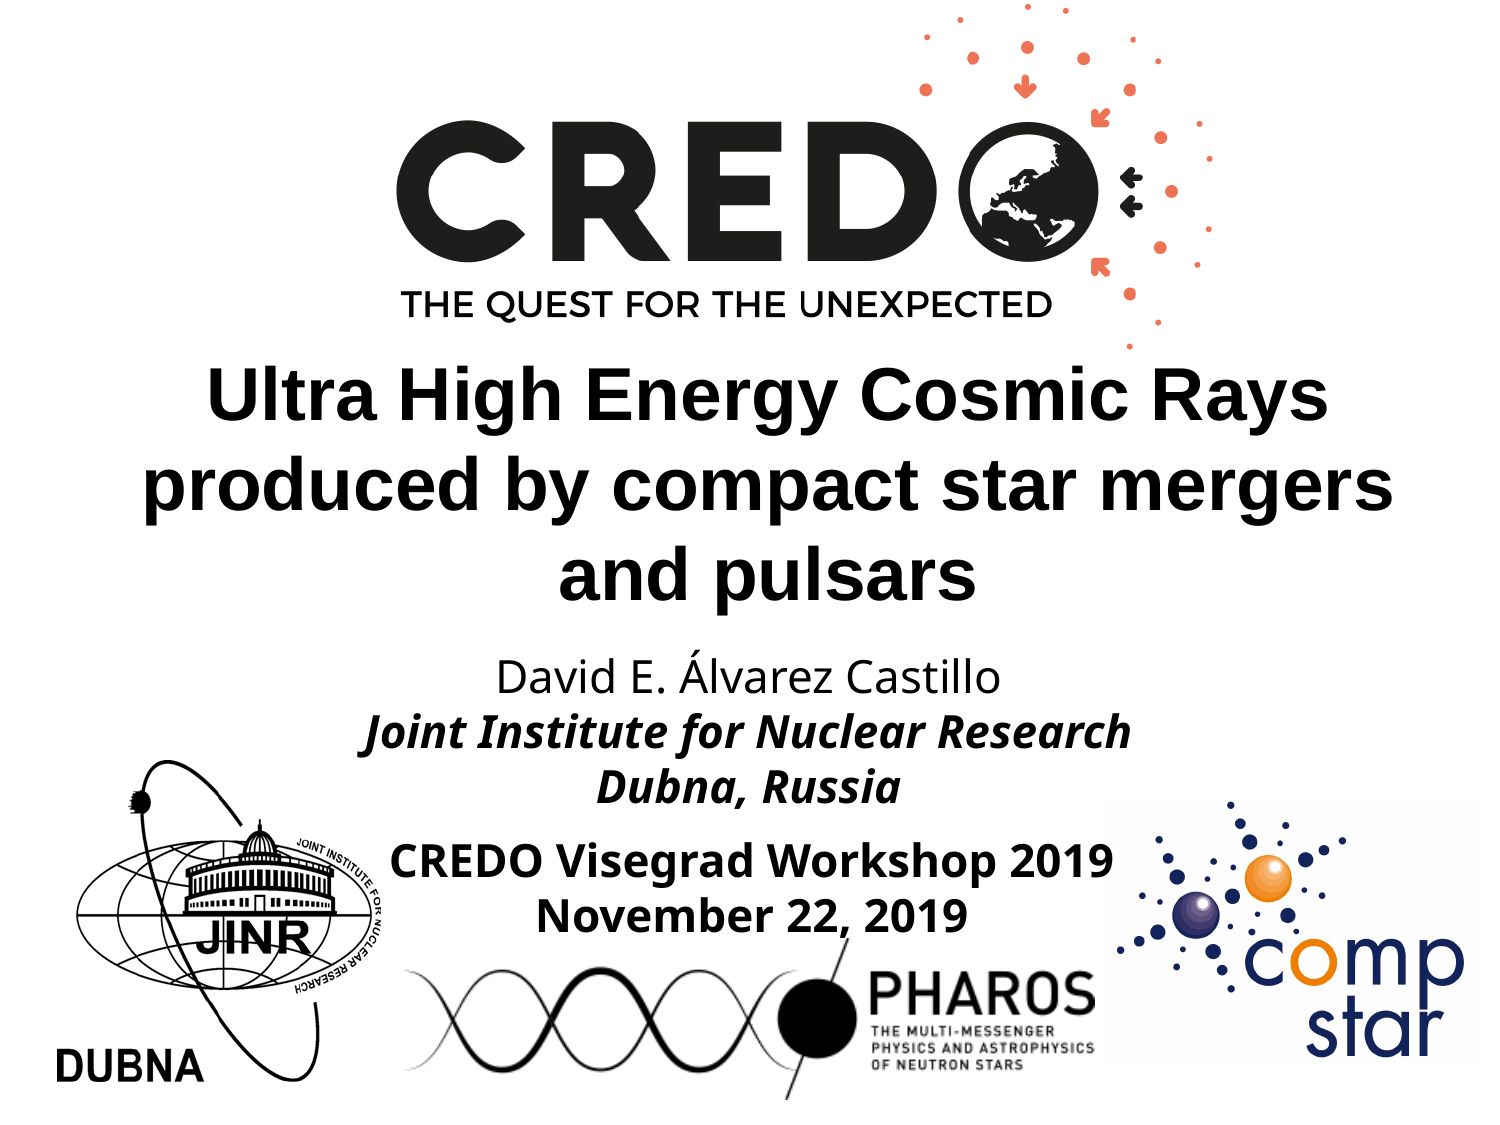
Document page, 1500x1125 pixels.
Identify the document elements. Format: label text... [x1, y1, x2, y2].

text_box Ultra High Energy Cosmic Rays produced by compact star mergers and pulsars [81, 237, 1457, 616]
picture [57, 760, 381, 1083]
picture [307, 0, 1301, 388]
picture [1100, 797, 1480, 1063]
text_box CREDO Visegrad Workshop 2019 November 22, 2019 [385, 818, 1095, 955]
picture [403, 938, 1095, 1100]
text_box David E. Álvarez Castillo Joint Institute for Nuclear Research Dubna, Russia [146, 647, 1351, 776]
